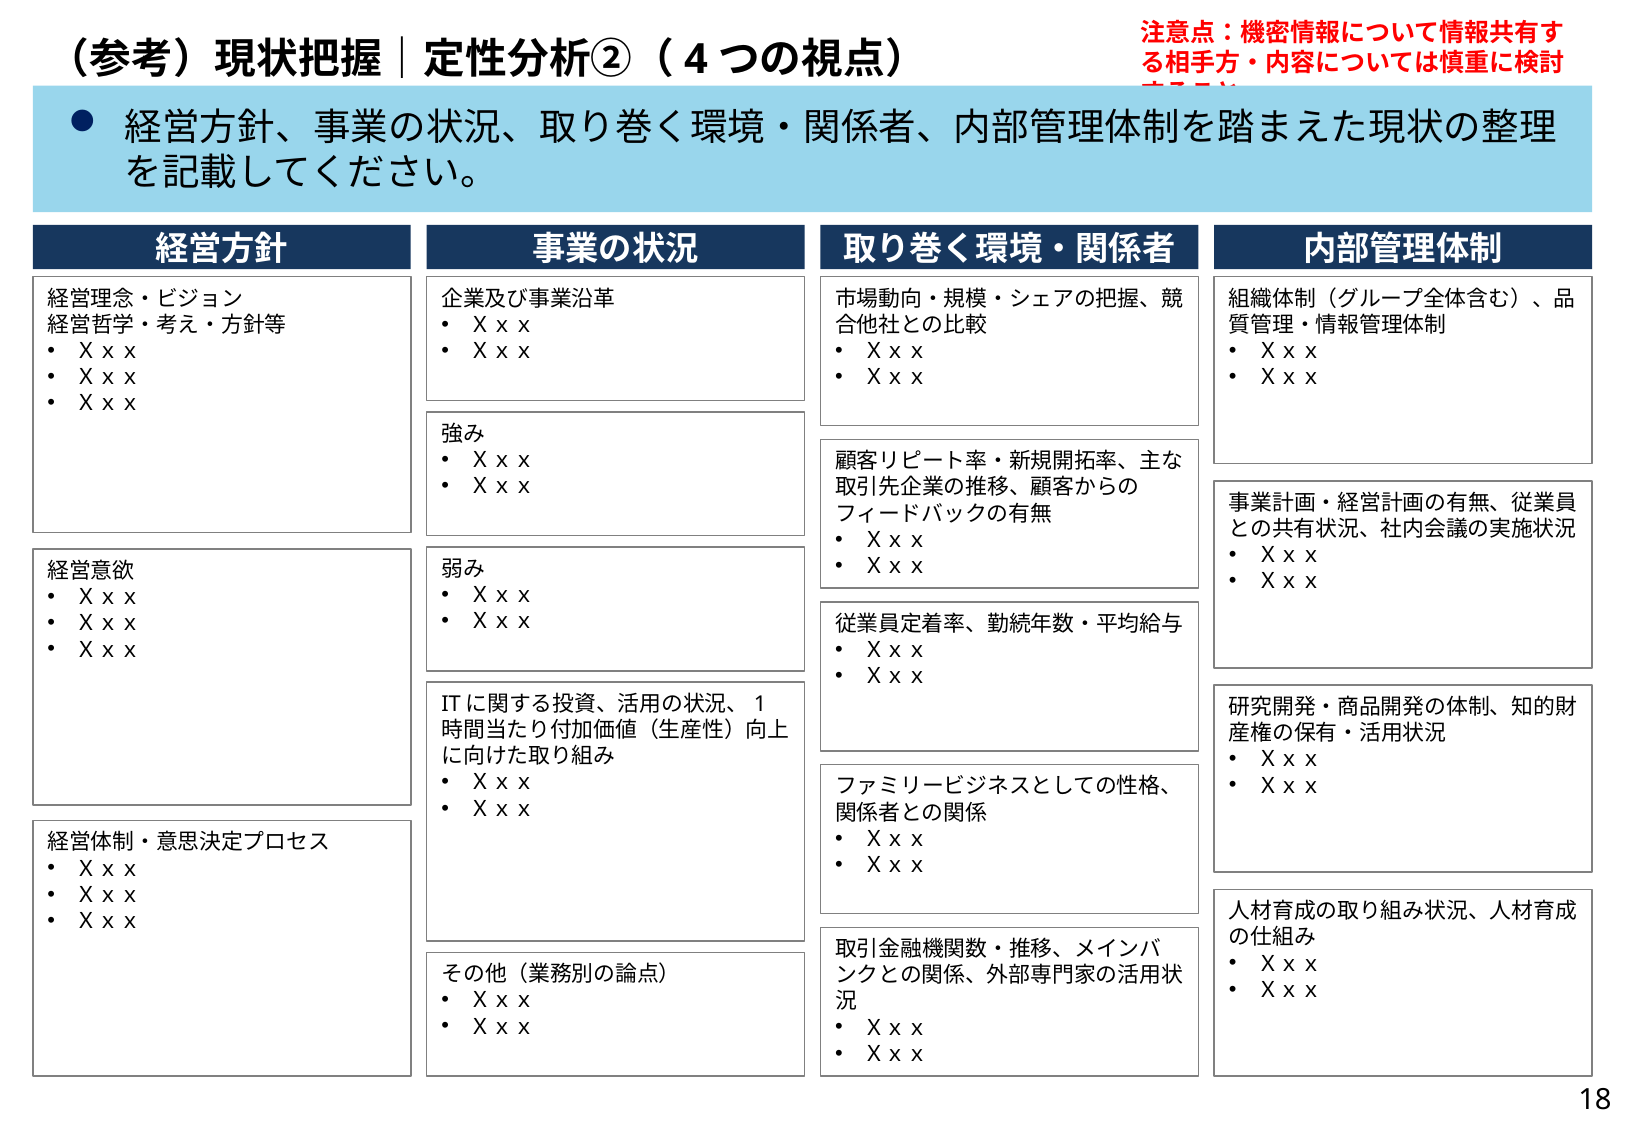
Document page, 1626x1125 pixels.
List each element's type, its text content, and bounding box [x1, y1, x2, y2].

text_box 事業の状況 [426, 224, 805, 270]
text_box 顧客リピート率・新規開拓率、主な取引先企業の推移、顧客からのフィードバックの有無 Ｘｘｘ Ｘｘｘ [820, 439, 1199, 589]
text_box ITに関する投資、活用の状況、1時間当たり付加価値（生産性）向上に向けた取り組み Ｘｘｘ Ｘｘｘ [426, 682, 805, 941]
text_box 経営方針 [32, 224, 411, 270]
text_box 内部管理体制 [1214, 224, 1593, 270]
text_box 弱み Ｘｘｘ Ｘｘｘ [426, 547, 805, 671]
title （参考）現状把握｜定性分析②（4つの視点） [32, 24, 1593, 90]
list 経営方針、事業の状況、取り巻く環境・関係者、内部管理体制を踏まえた現状の整理を記載してください。 [32, 90, 1593, 213]
text_box 従業員定着率、勤続年数・平均給与 Ｘｘｘ Ｘｘｘ [820, 602, 1199, 751]
text_box 強み Ｘｘｘ Ｘｘｘ [426, 411, 805, 536]
slide_number 18 [1247, 1070, 1625, 1125]
text_box その他（業務別の論点） Ｘｘｘ Ｘｘｘ [426, 952, 805, 1077]
text_box 経営意欲 Ｘｘｘ Ｘｘｘ Ｘｘｘ [32, 549, 411, 805]
text_box 事業計画・経営計画の有無、従業員との共有状況、社内会議の実施状況 Ｘｘｘ Ｘｘｘ [1214, 480, 1593, 668]
text_box 市場動向・規模・シェアの把握、競合他社との比較 Ｘｘｘ Ｘｘｘ [820, 276, 1199, 426]
text_box 人材育成の取り組み状況、人材育成の仕組み Ｘｘｘ Ｘｘｘ [1214, 889, 1593, 1077]
text_box 取り巻く環境・関係者 [820, 224, 1199, 270]
text_box 研究開発・商品開発の体制、知的財産権の保有・活用状況 Ｘｘｘ Ｘｘｘ [1214, 685, 1593, 873]
text_box 組織体制（グループ全体含む）、品質管理・情報管理体制 Ｘｘｘ Ｘｘｘ [1214, 276, 1593, 464]
text_box ファミリービジネスとしての性格、関係者との関係 Ｘｘｘ Ｘｘｘ [820, 764, 1199, 914]
text_box 経営体制・意思決定プロセス Ｘｘｘ Ｘｘｘ Ｘｘｘ [32, 820, 411, 1077]
text_box 企業及び事業沿革 Ｘｘｘ Ｘｘｘ [426, 276, 805, 401]
text_box 経営理念・ビジョン 経営哲学・考え・方針等 Ｘｘｘ Ｘｘｘ Ｘｘｘ [32, 276, 411, 533]
text_box 取引金融機関数・推移、メインバンクとの関係、外部専門家の活用状況 Ｘｘｘ Ｘｘｘ [820, 927, 1199, 1077]
